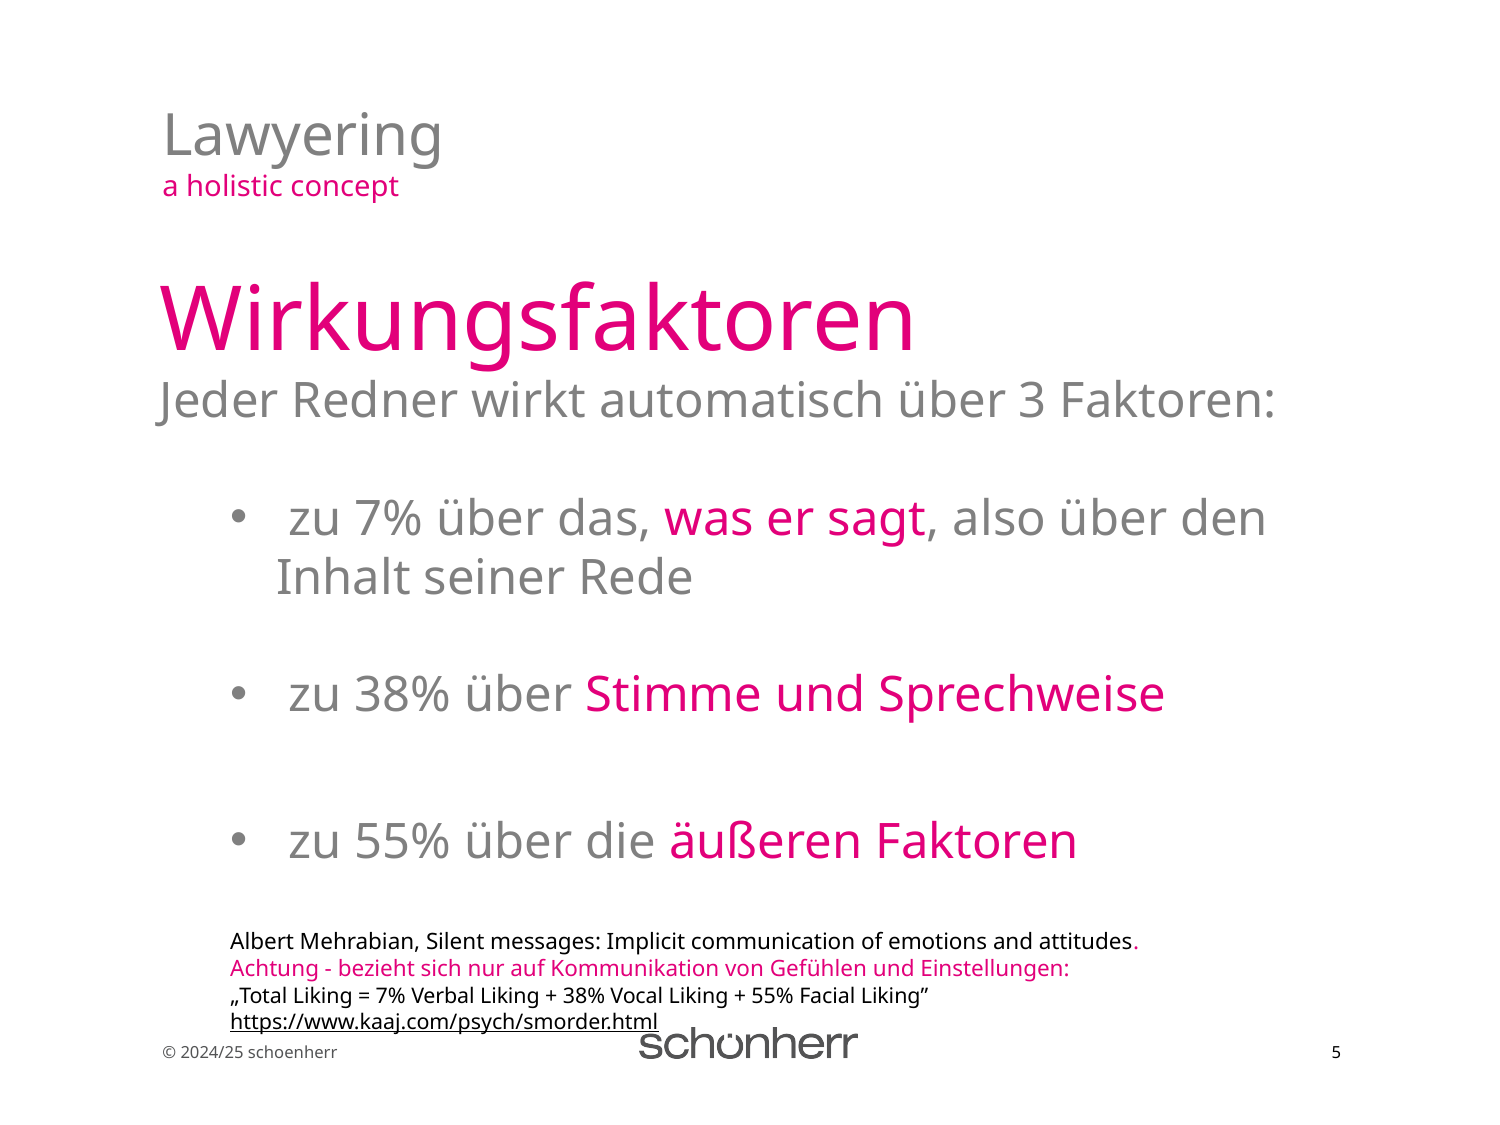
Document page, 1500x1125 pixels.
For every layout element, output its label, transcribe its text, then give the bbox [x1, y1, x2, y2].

picture [639, 1027, 859, 1059]
list Wirkungsfaktoren Jeder Redner wirkt automatisch über 3 Faktoren: zu 7% über das, was er sagt, also über den Inhalt seiner Rede zu 38% über Stimme und Sprechweise zu 55% über die äußeren Faktoren Albert Mehrabian, Silent messages: Implicit communication of emotions and attitudes. Achtung - bezieht sich nur auf Kommunikation von Gefühlen und Einstellungen: „Total Liking = 7% Verbal Liking + 38% Vocal Liking + 55% Facial Liking” https://www.kaaj.com/psych/smorder.html [144, 253, 1353, 1045]
text_box Lawyering a holistic concept [147, 89, 1365, 173]
text_box © 2024/25 schoenherr [147, 1034, 479, 1070]
